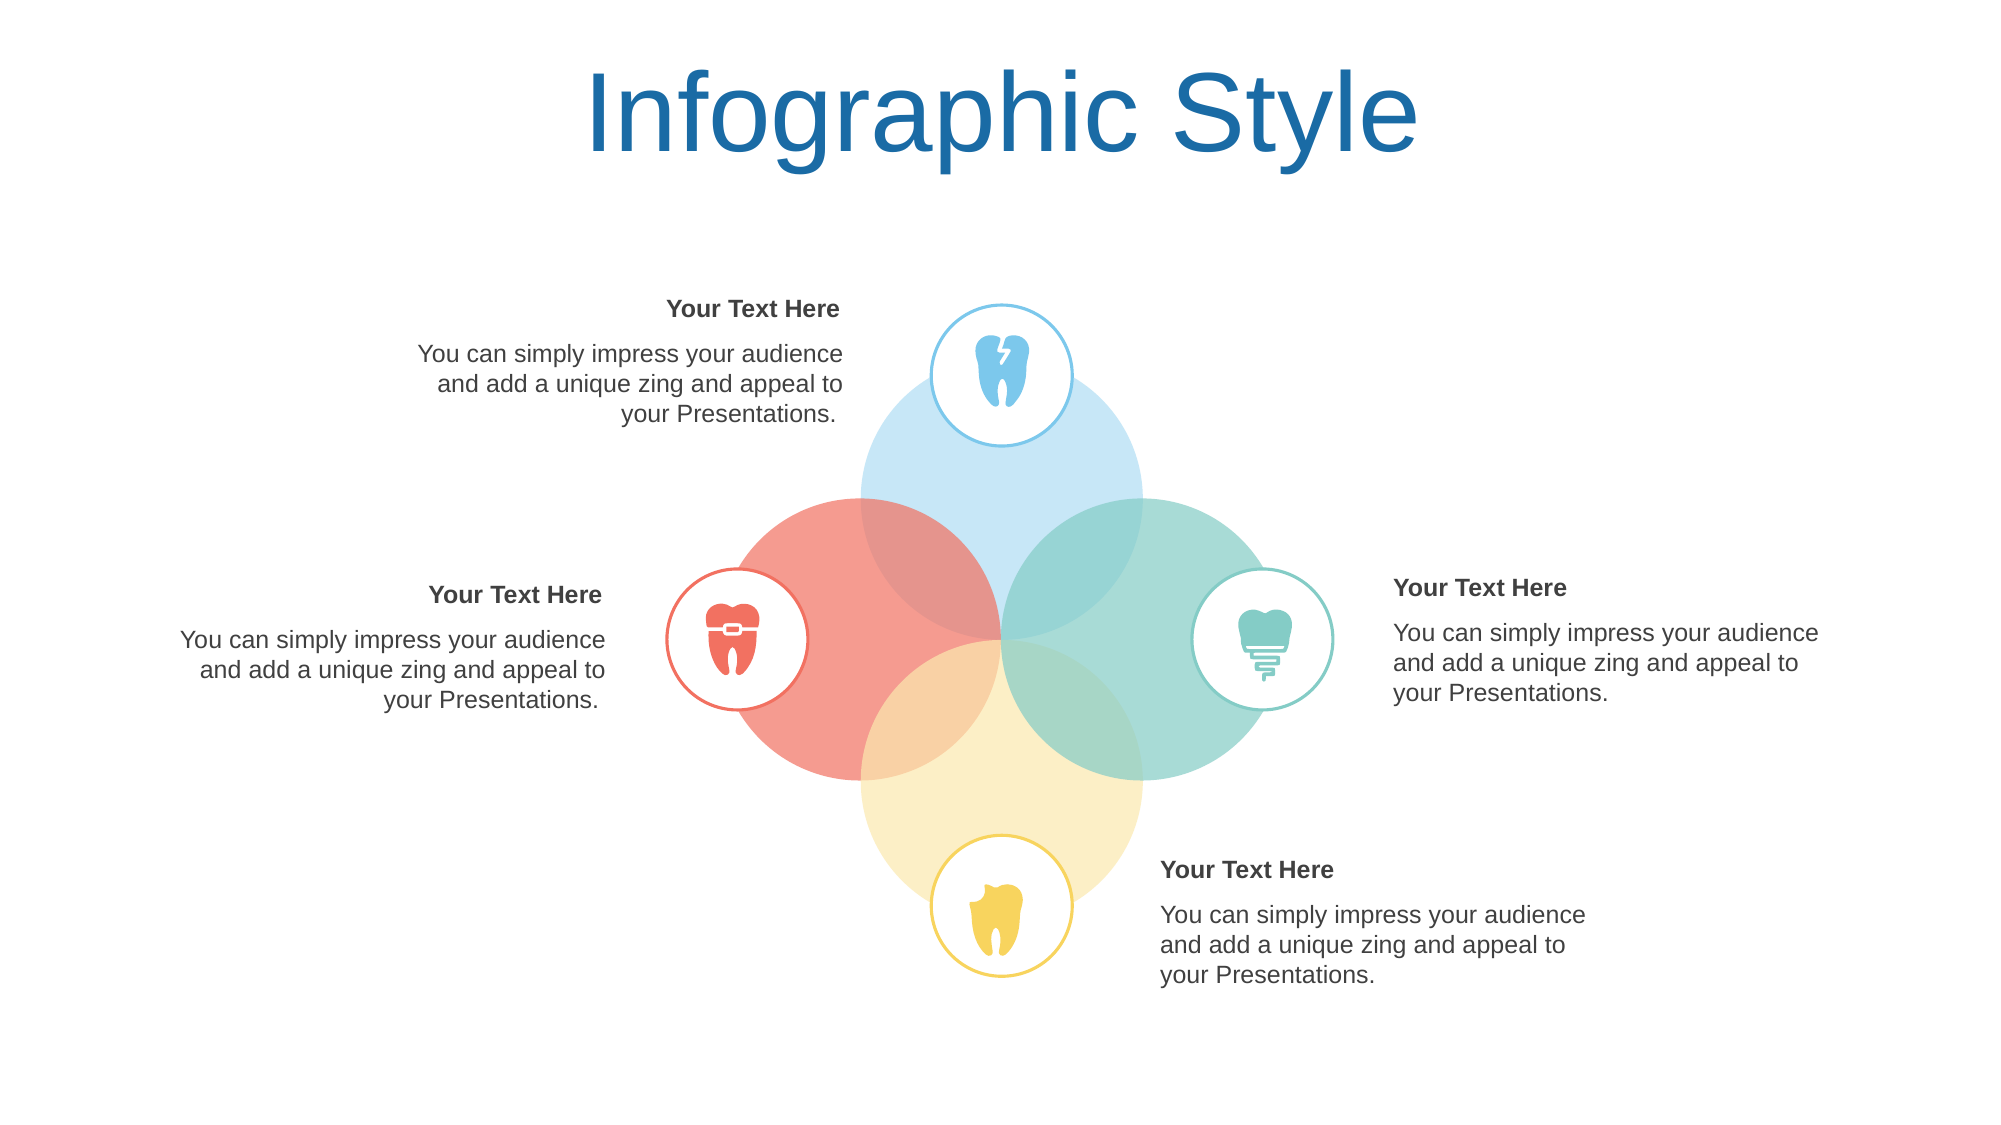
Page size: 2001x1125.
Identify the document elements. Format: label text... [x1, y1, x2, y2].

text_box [388, 285, 860, 437]
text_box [147, 570, 622, 723]
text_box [1145, 846, 1616, 998]
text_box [666, 304, 1333, 977]
list Infographic Style [53, 55, 1952, 175]
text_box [1378, 563, 1853, 716]
